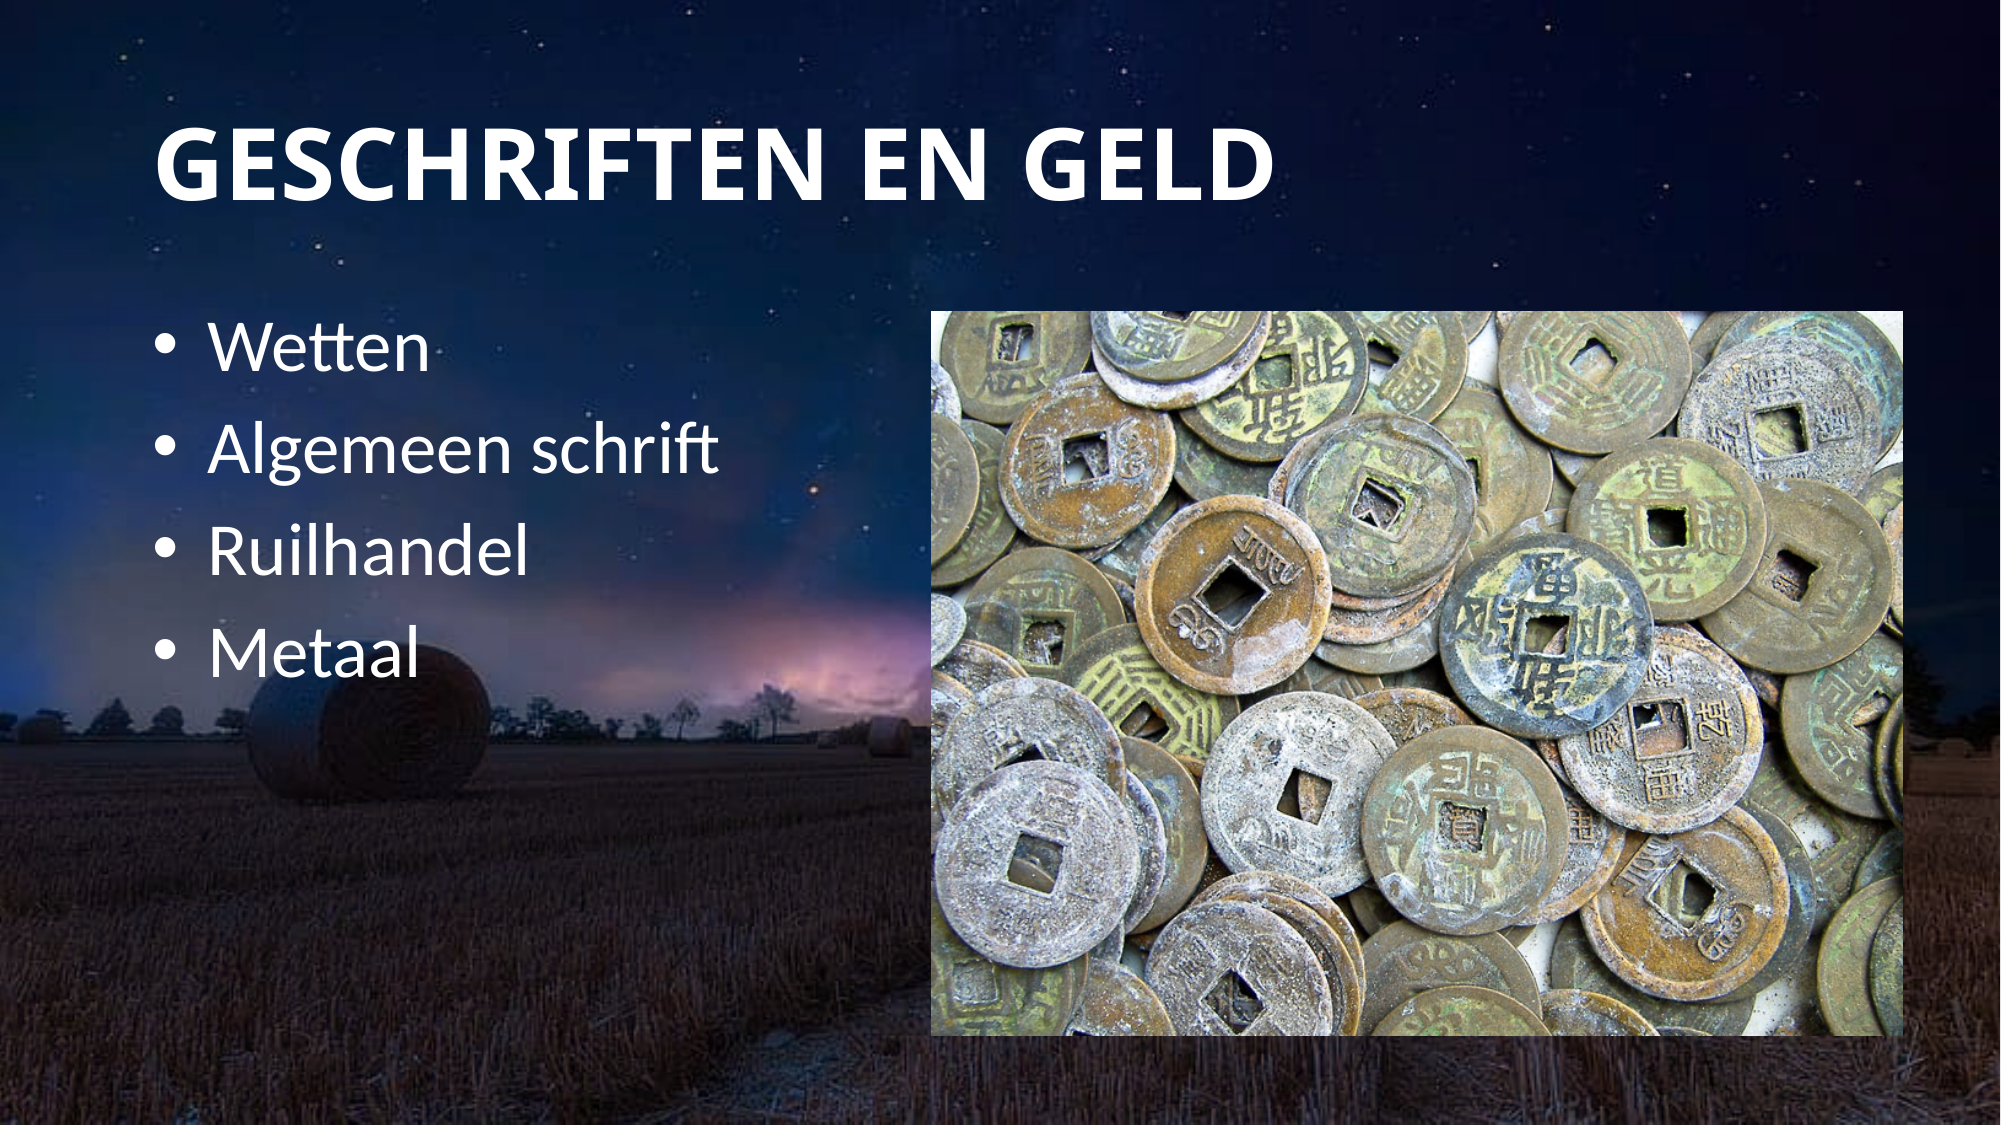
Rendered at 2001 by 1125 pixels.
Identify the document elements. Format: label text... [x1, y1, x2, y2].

picture [0, 0, 2001, 1125]
list Wetten Algemeen schrift Ruilhandel Metaal [137, 299, 1863, 1014]
title GESCHRIFTEN EN GELD [137, 59, 1863, 278]
